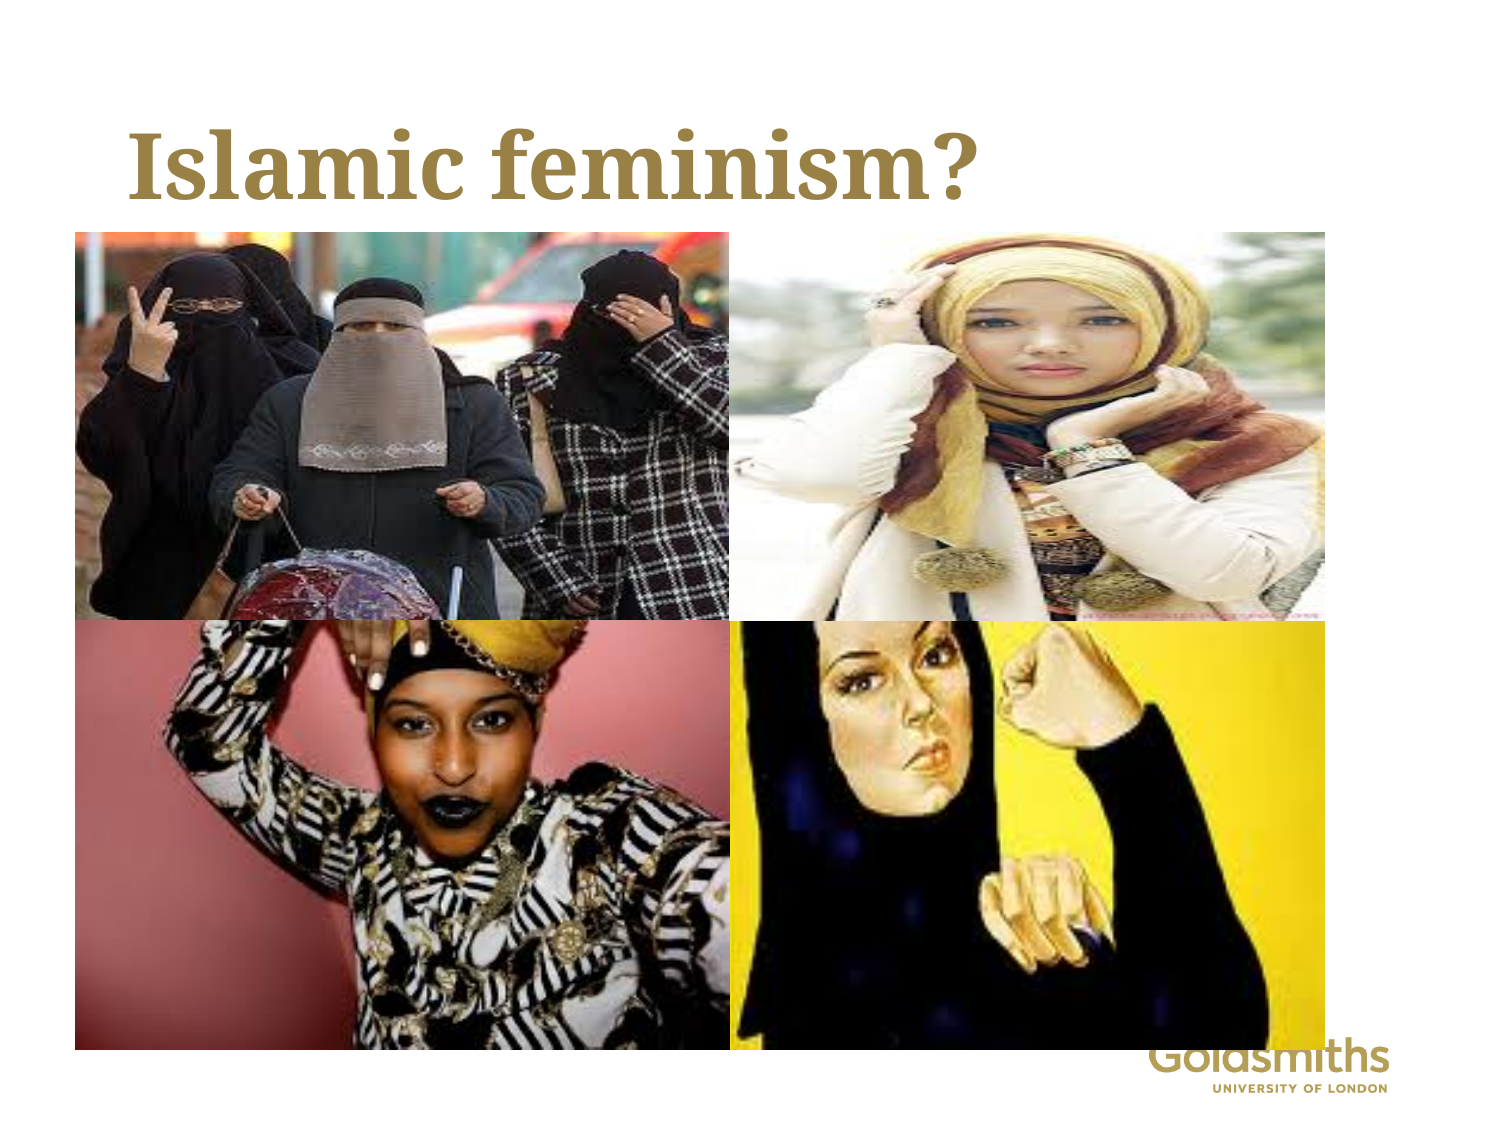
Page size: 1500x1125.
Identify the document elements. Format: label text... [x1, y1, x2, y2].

title Islamic feminism? [112, 99, 1388, 288]
picture [74, 232, 1326, 1051]
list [734, 628, 1326, 1051]
picture [1149, 1037, 1389, 1093]
